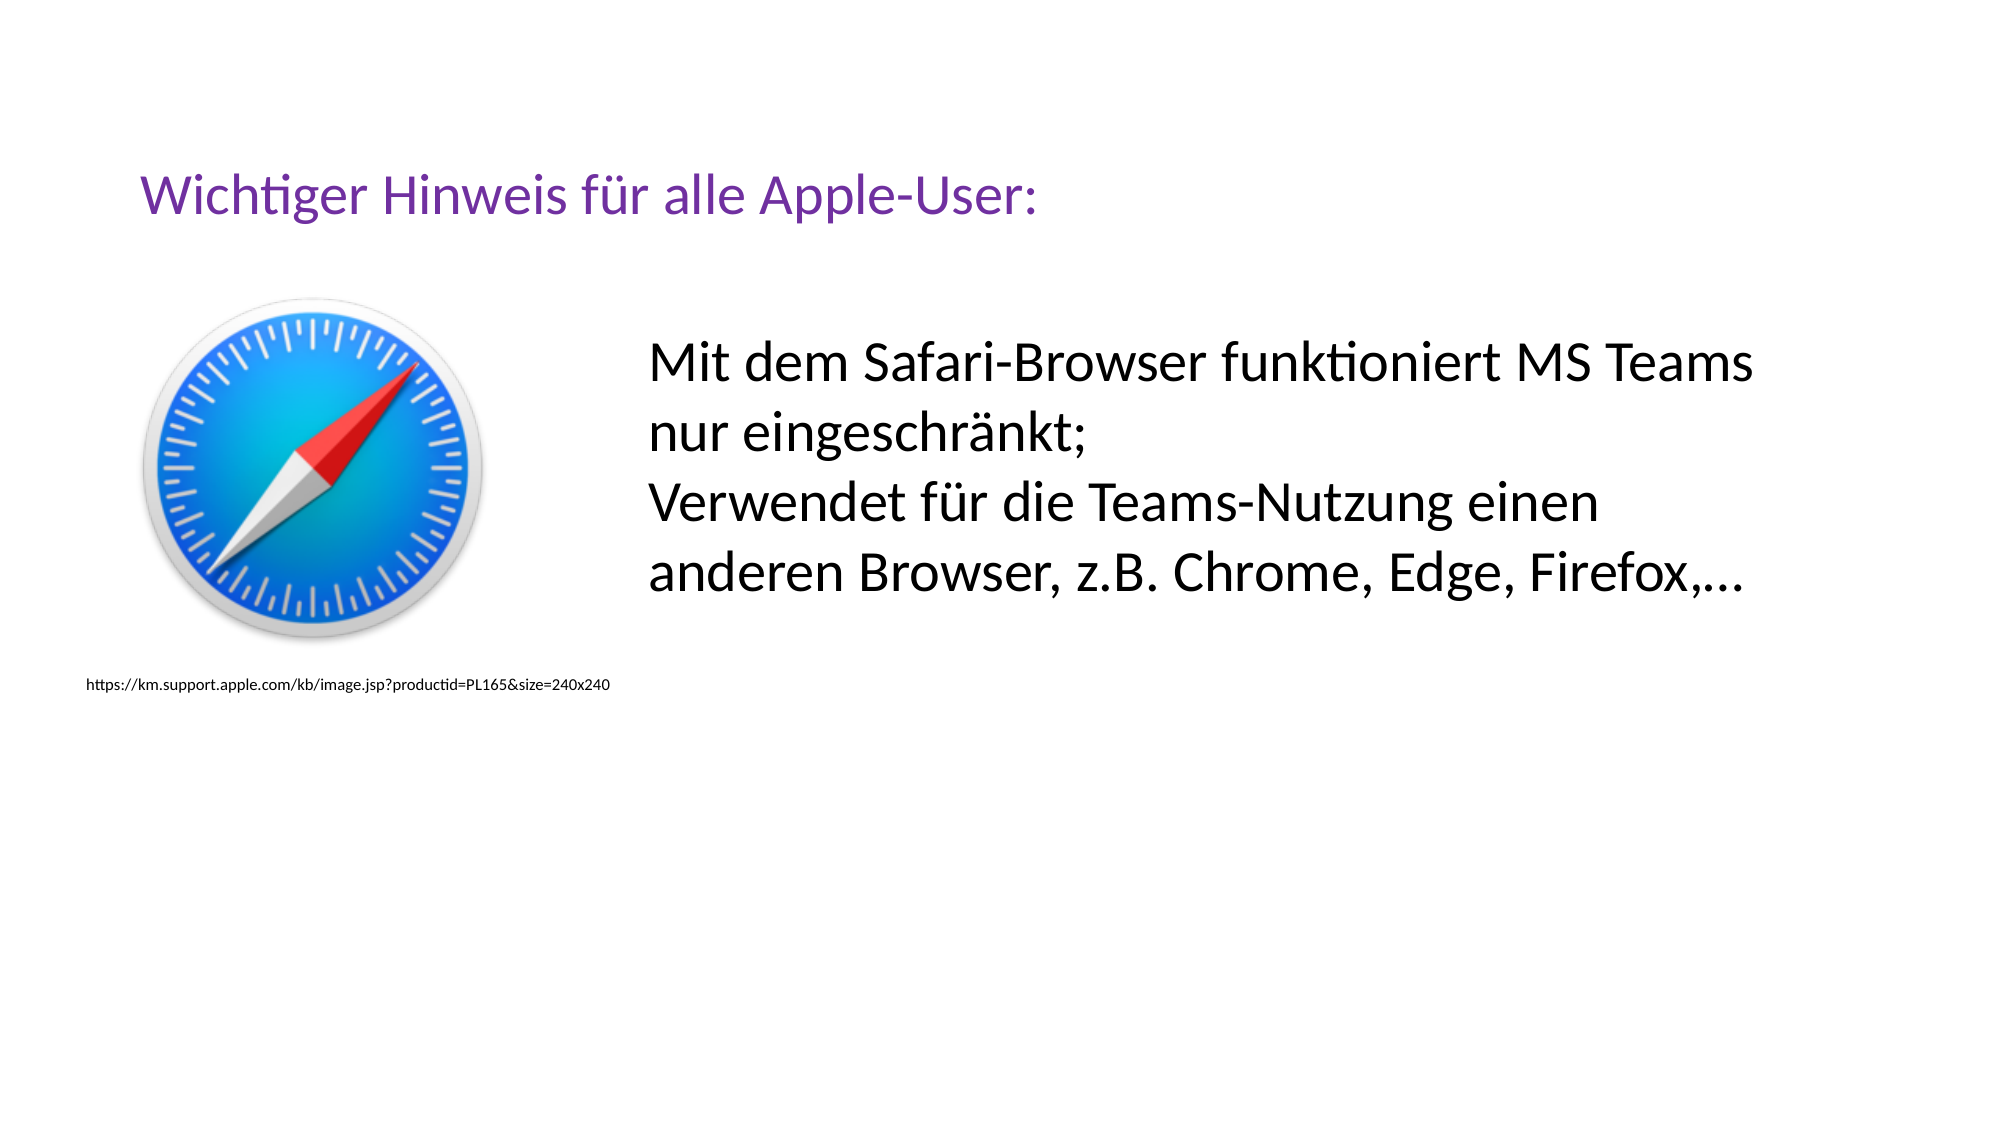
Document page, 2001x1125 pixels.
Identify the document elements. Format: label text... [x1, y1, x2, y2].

picture [125, 284, 501, 660]
text_box https://km.support.apple.com/kb/image.jsp?productid=PL165&size=240x240 [71, 666, 634, 702]
text_box Wichtiger Hinweis für alle Apple-User: [125, 149, 1862, 234]
text_box Mit dem Safari-Browser funktioniert MS Teams nur eingeschränkt; Verwendet für die Teams-Nutzung einen anderen Browser, z.B. Chrome, Edge, Firefox,… [633, 315, 1800, 611]
